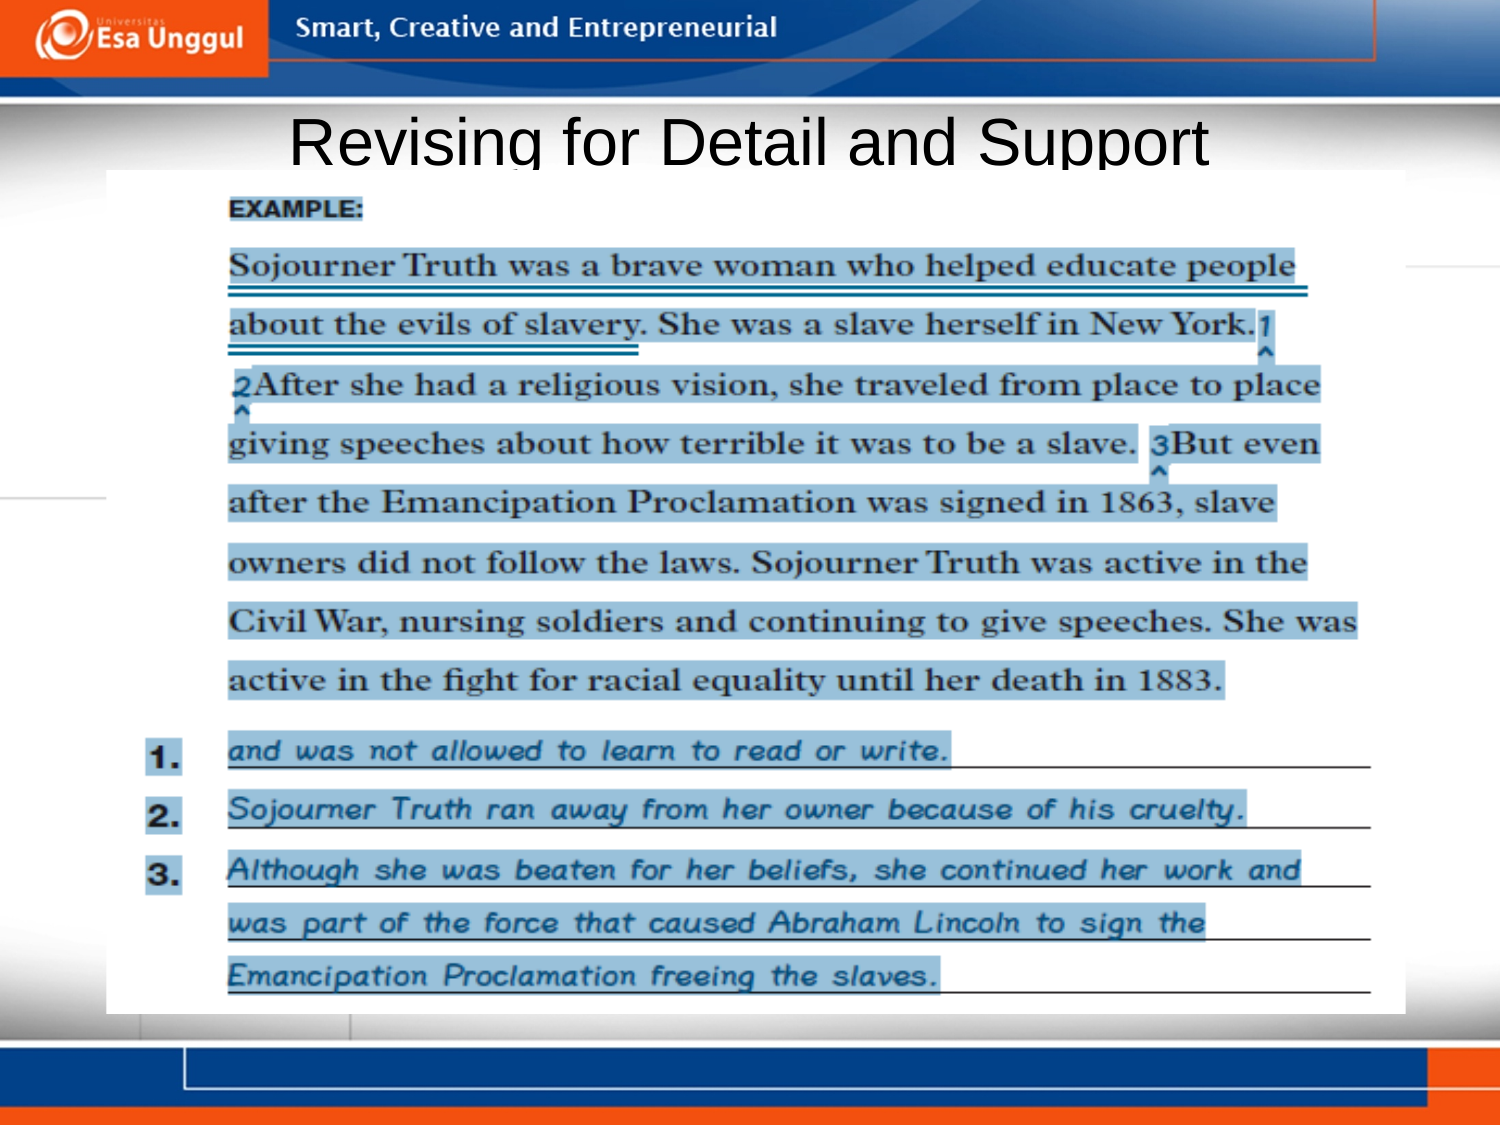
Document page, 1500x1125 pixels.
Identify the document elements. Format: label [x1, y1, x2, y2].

list [106, 170, 1406, 1014]
picture [0, 0, 1500, 1125]
